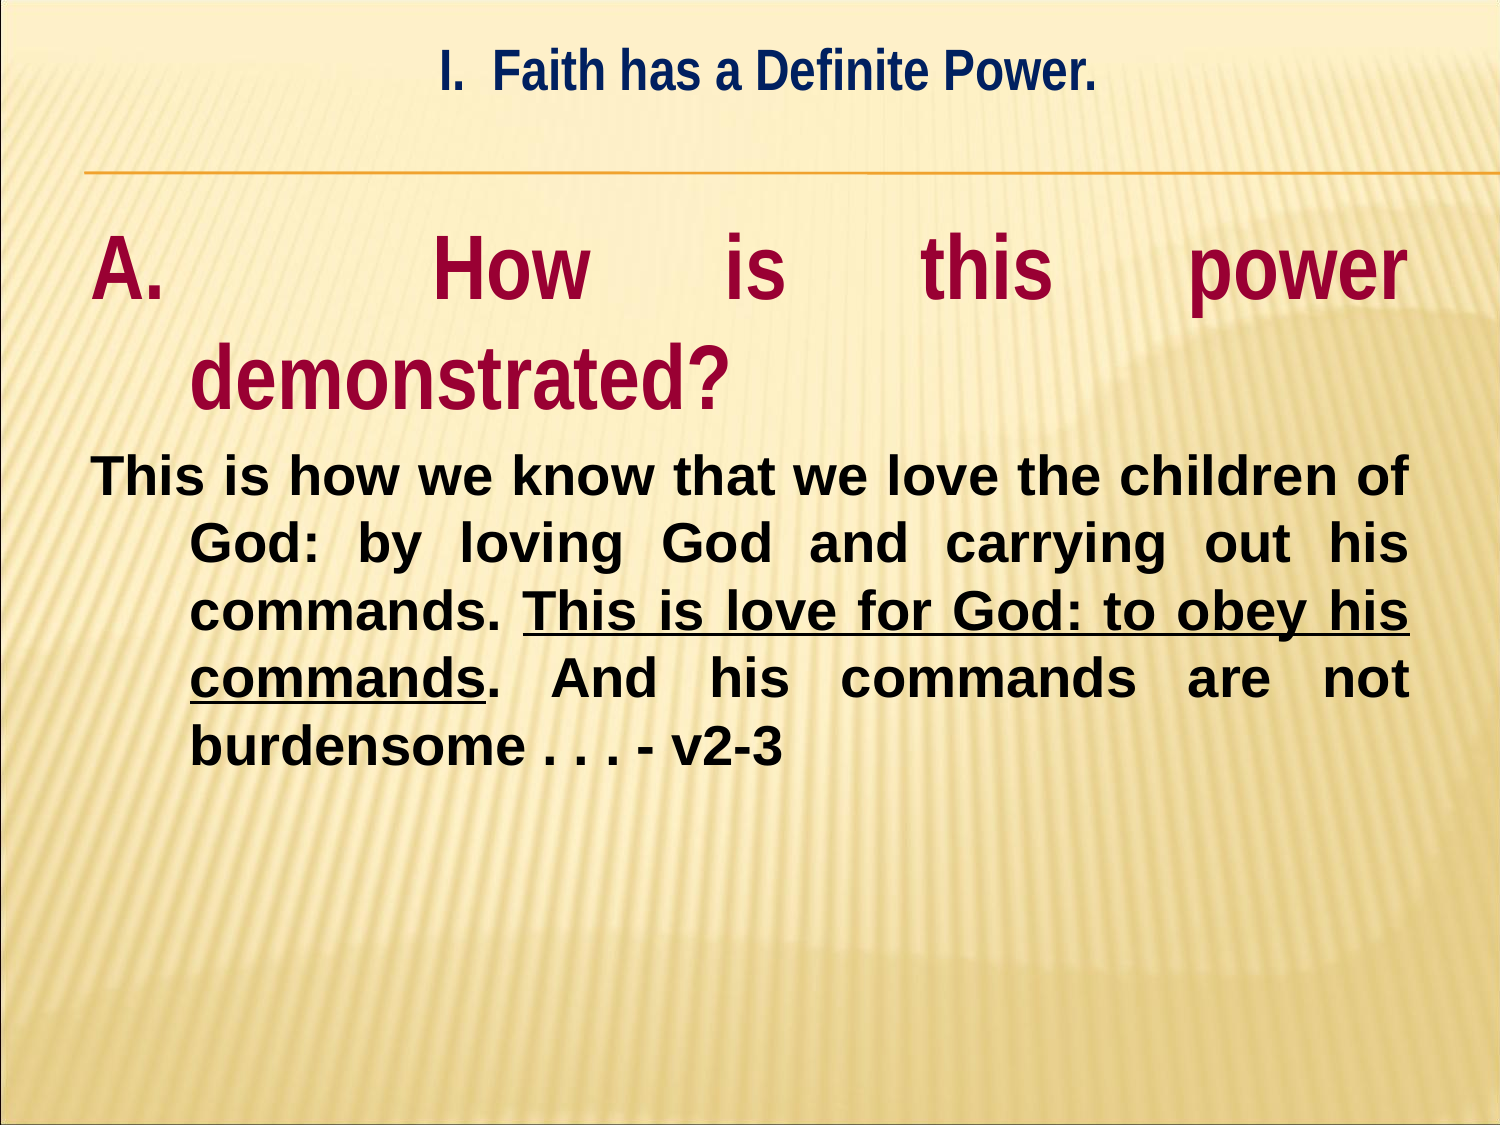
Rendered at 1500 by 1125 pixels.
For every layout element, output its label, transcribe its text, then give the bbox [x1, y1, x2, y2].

text_box I. Faith has a Definite Power. [124, 24, 1413, 110]
list A. How is this power demonstrated? This is how we know that we love the children of God: by loving God and carrying out his commands. This is love for God: to obey his commands. And his commands are not burdensome . . . - v2-3 [75, 200, 1425, 1038]
picture [0, 0, 1500, 1125]
